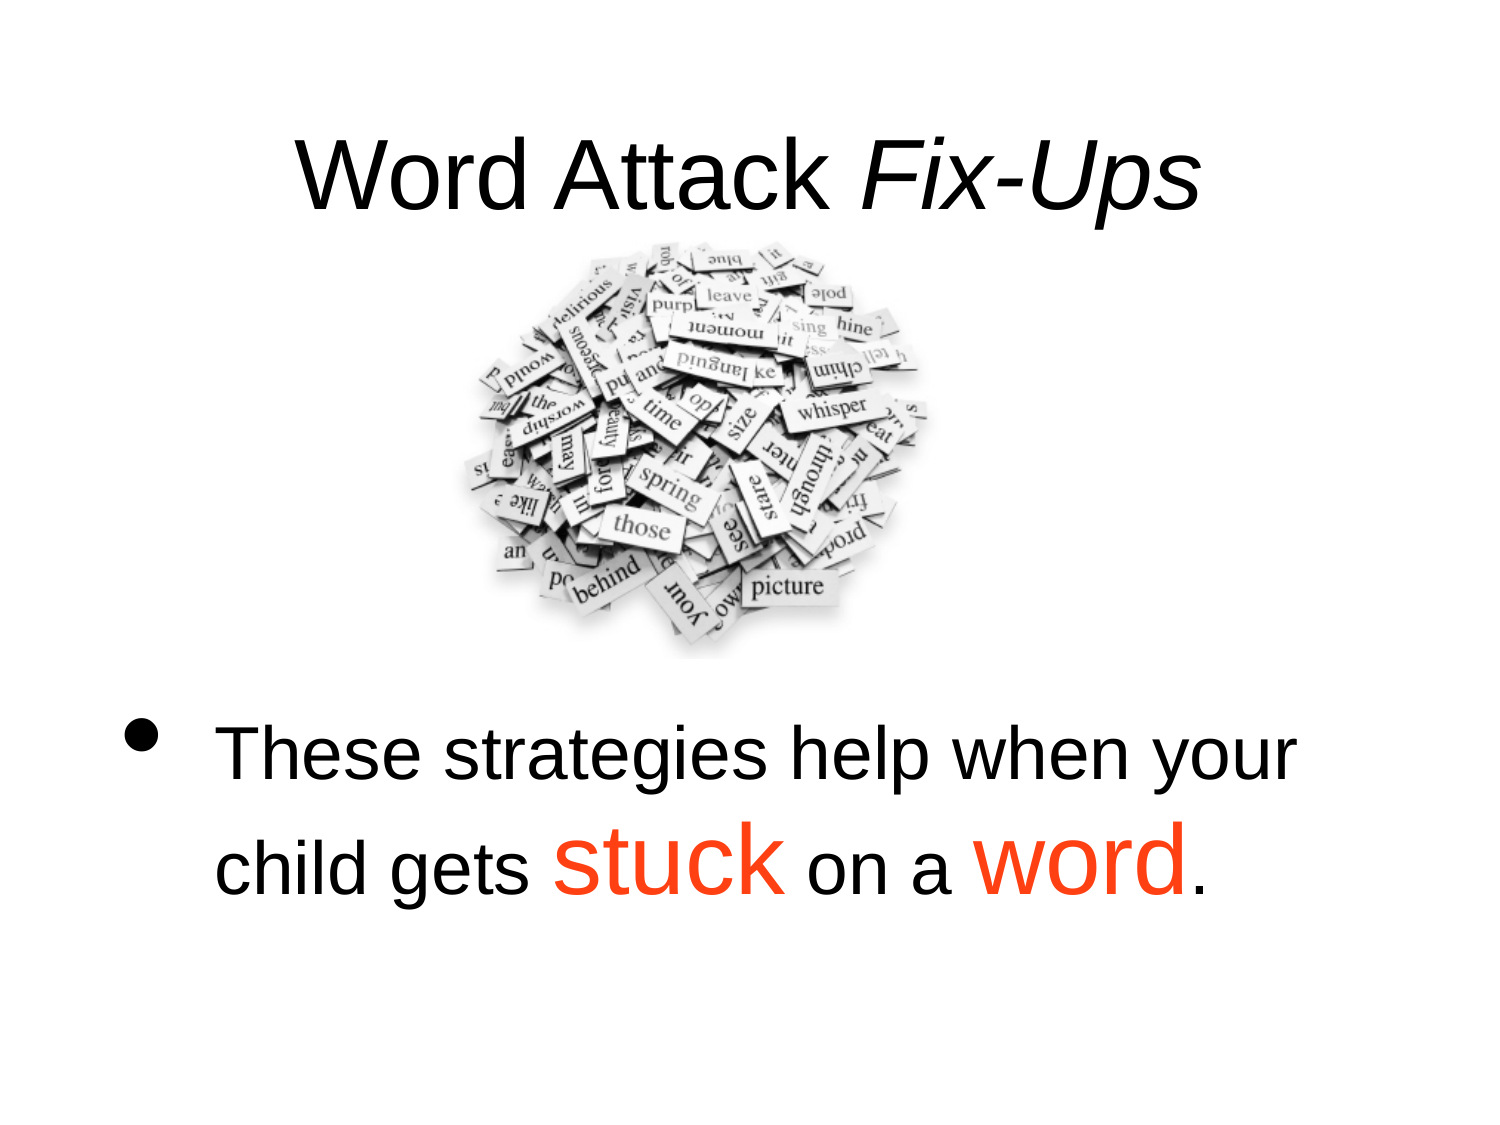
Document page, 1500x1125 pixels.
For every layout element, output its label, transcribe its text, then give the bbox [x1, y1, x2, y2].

title Word Attack Fix-Ups [145, 28, 1353, 301]
picture [451, 229, 954, 659]
list These strategies help when your child gets stuck on a word. [59, 301, 1384, 961]
